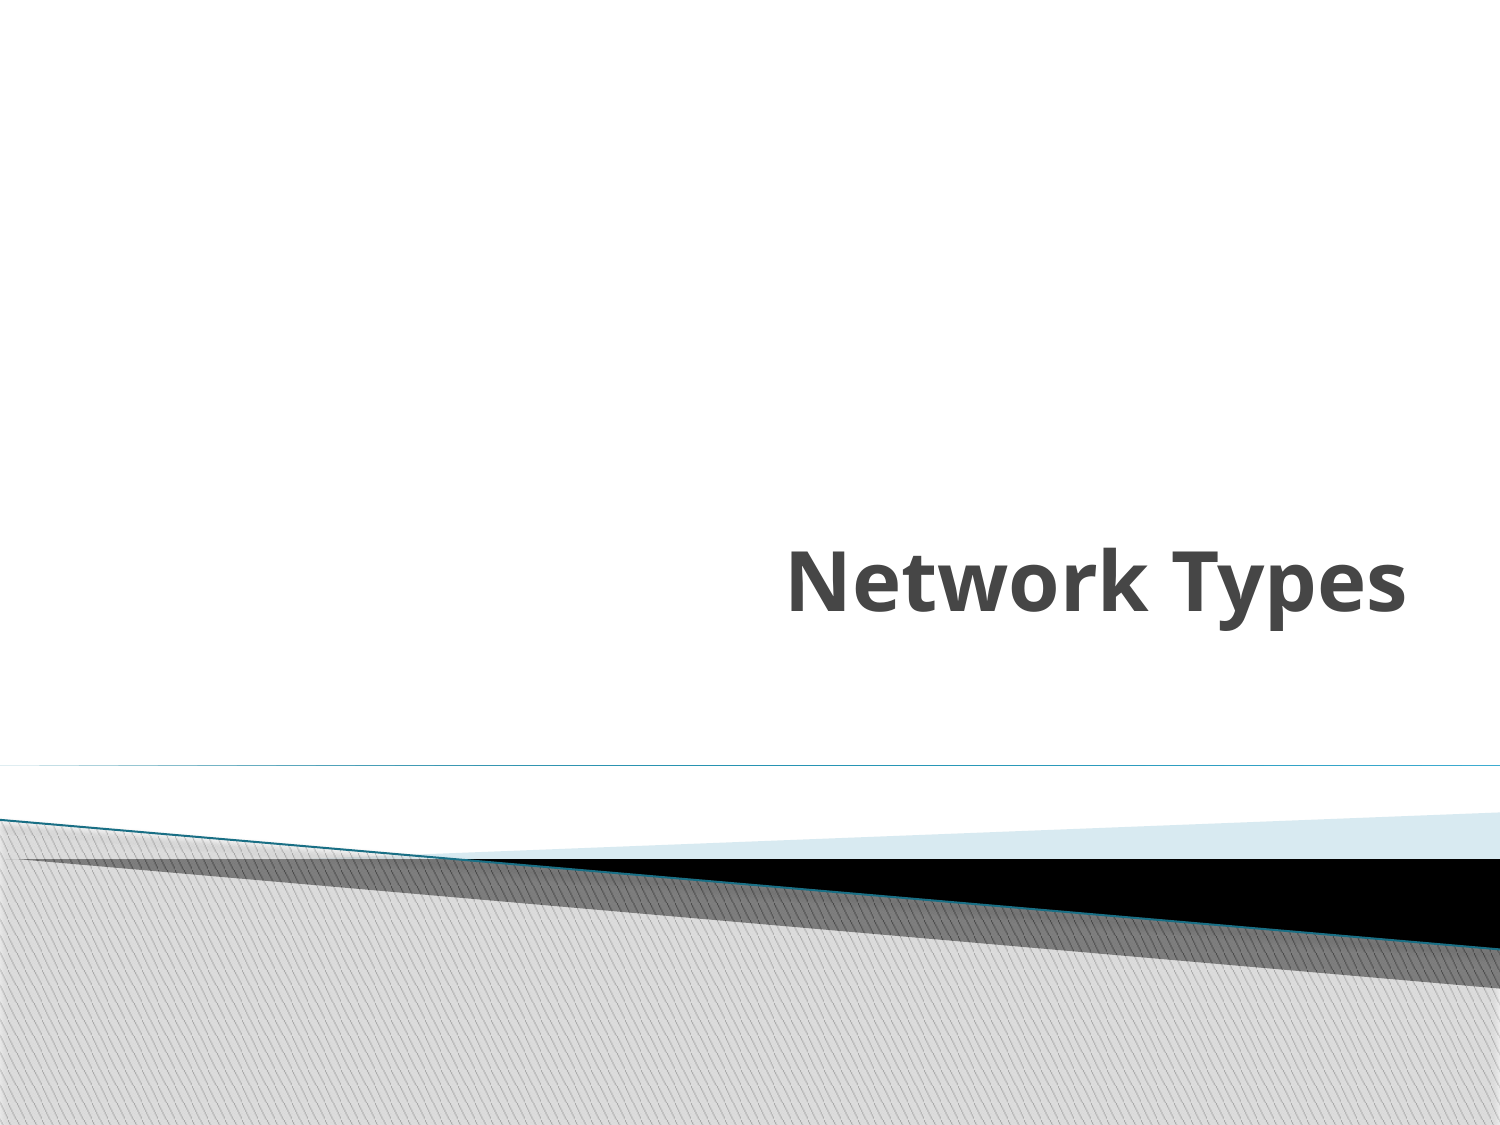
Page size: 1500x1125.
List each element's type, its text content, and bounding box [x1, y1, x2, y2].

title Network Types [76, 335, 1424, 636]
picture [5, 859, 1500, 989]
